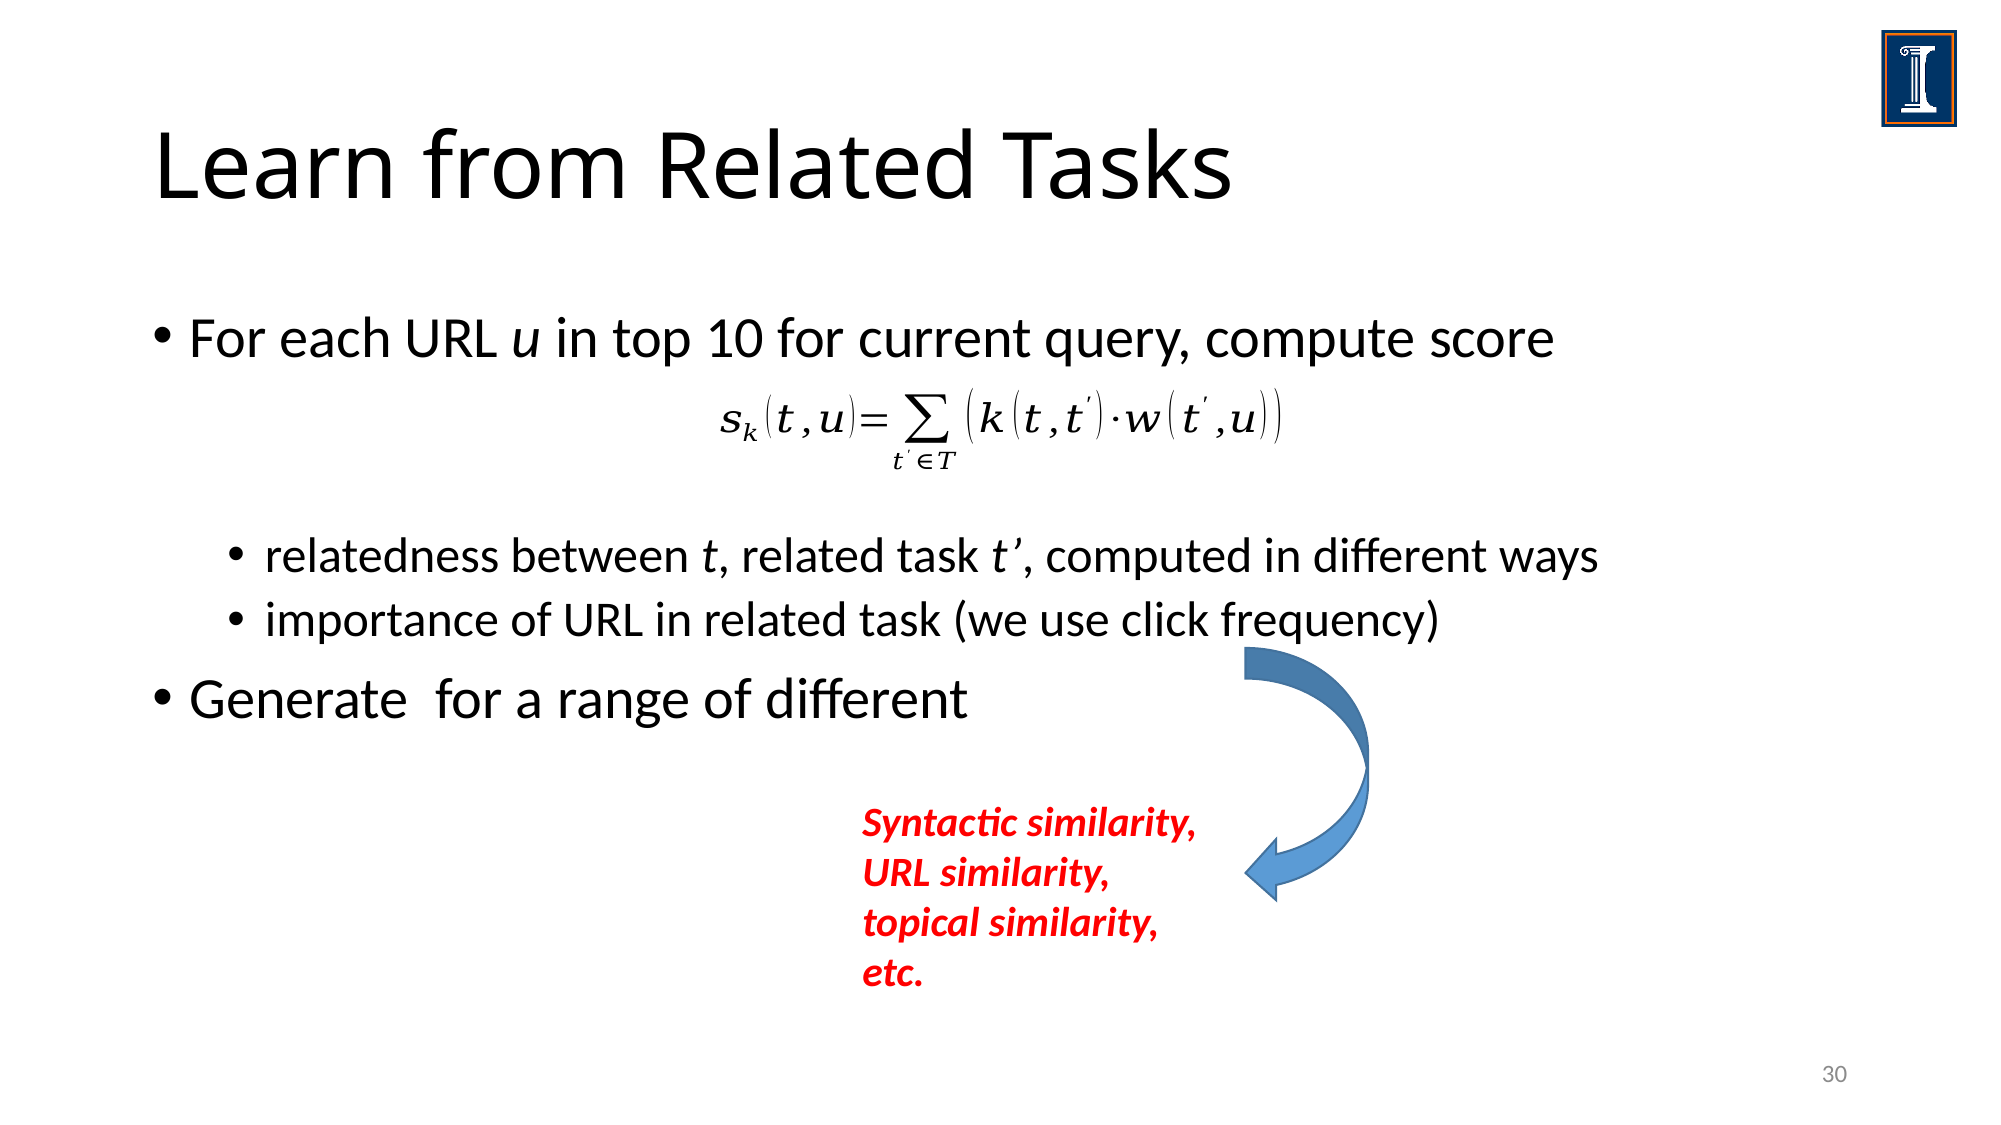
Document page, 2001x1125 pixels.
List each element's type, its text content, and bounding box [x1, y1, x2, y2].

slide_number 30 [1412, 1042, 1863, 1103]
title Learn from Related Tasks [137, 59, 1863, 278]
picture [1877, 24, 1961, 132]
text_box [847, 647, 1369, 955]
